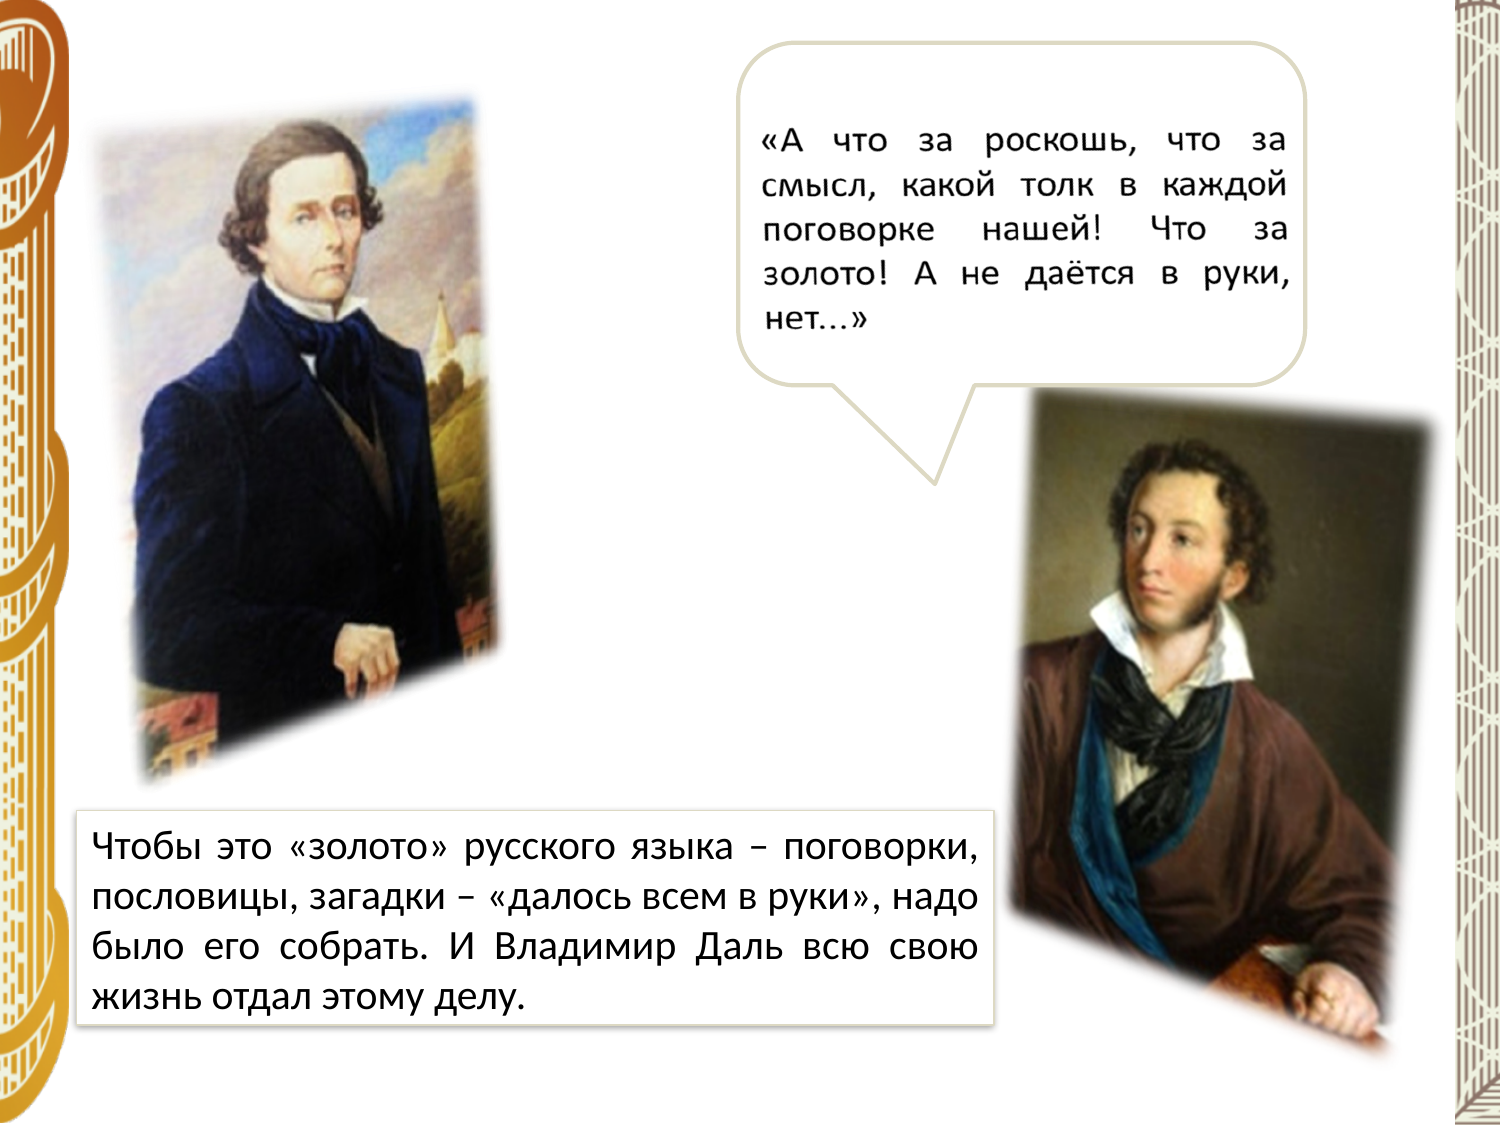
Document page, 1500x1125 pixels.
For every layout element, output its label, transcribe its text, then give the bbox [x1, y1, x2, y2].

text_box Чтобы это «золото» русского языка – поговорки, пословицы, загадки – «далось всем в руки», надо было его собрать. И Владимир Даль всю свою жизнь отдал этому делу. [76, 810, 985, 1026]
text_box [755, 372, 985, 487]
text_box [736, 40, 1308, 98]
picture [737, 0, 1500, 1125]
picture [0, 0, 516, 1123]
